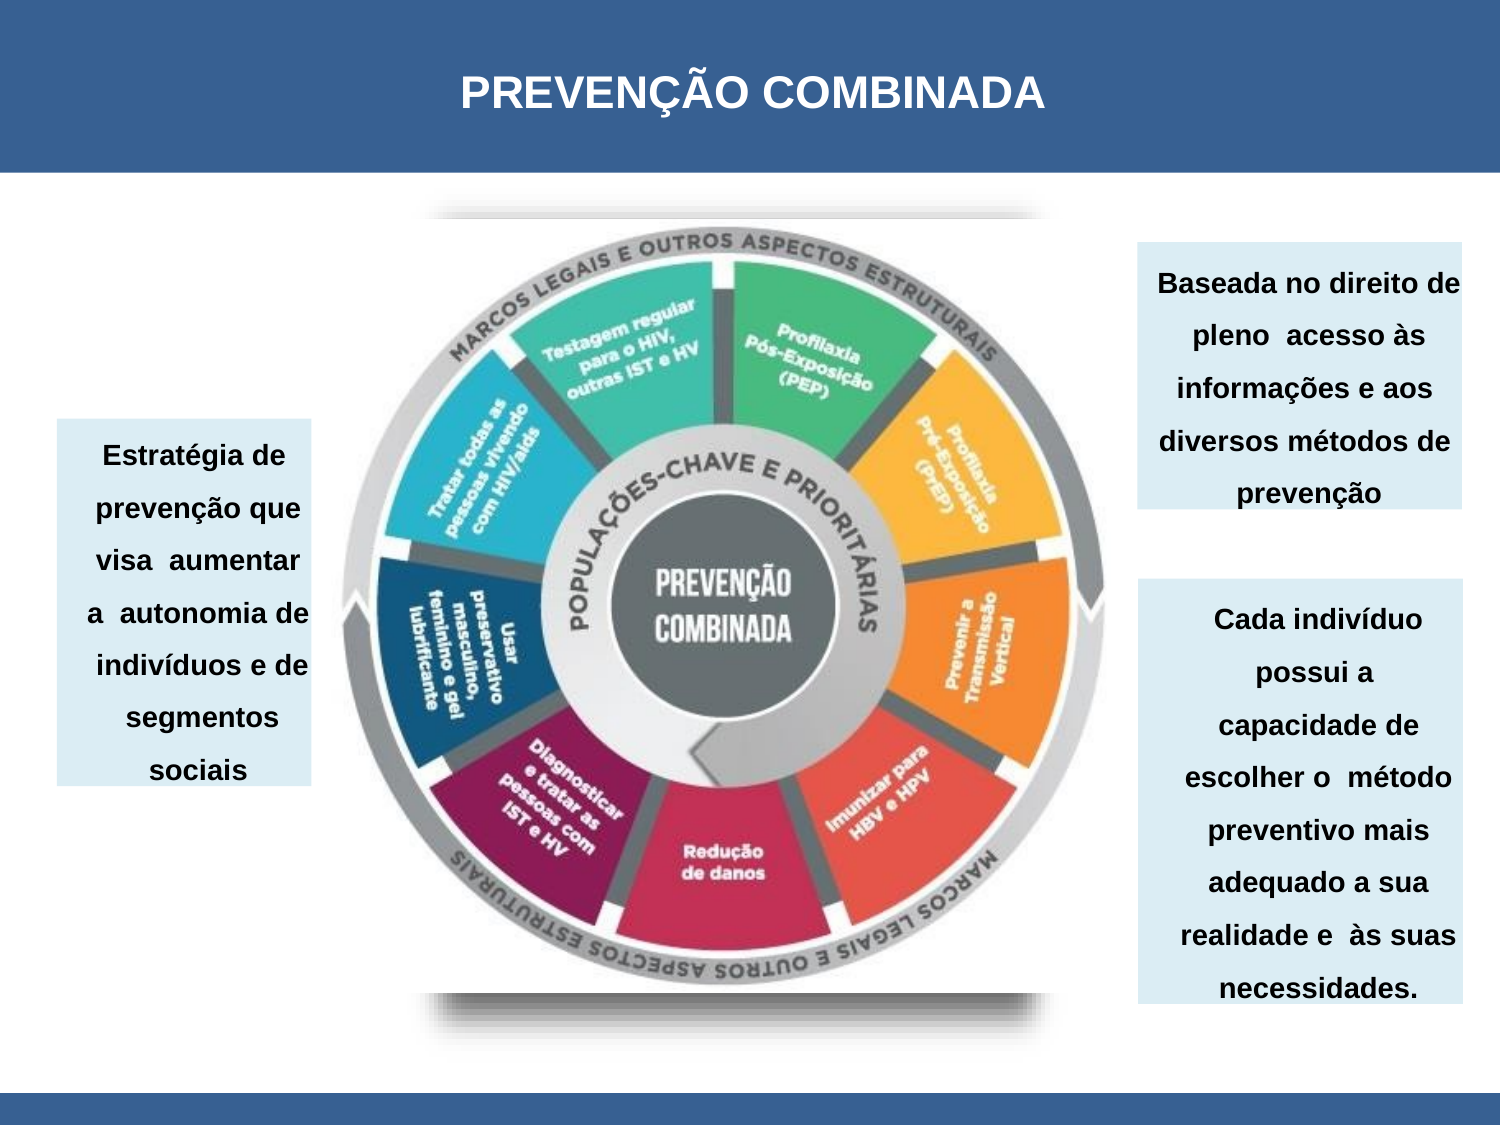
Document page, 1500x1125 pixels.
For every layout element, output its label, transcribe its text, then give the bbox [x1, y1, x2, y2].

text_box PREVENÇÃO COMBINADA [68, 55, 1440, 126]
text_box [403, 183, 1068, 219]
text_box [0, 0, 1500, 175]
text_box [331, 219, 1115, 993]
text_box [403, 993, 1068, 1063]
text_box [0, 1091, 1500, 1125]
text_box Estratégia de prevenção que visa aumentar a autonomia de indivíduos e de segmentos sociais [56, 418, 312, 787]
text_box Cada indivíduo possui a capacidade de escolher o método preventivo mais adequado a sua realidade e às suas necessidades. [1138, 578, 1463, 1004]
text_box Baseada no direito de pleno acesso às informações e aos diversos métodos de prevenção [1137, 242, 1462, 510]
